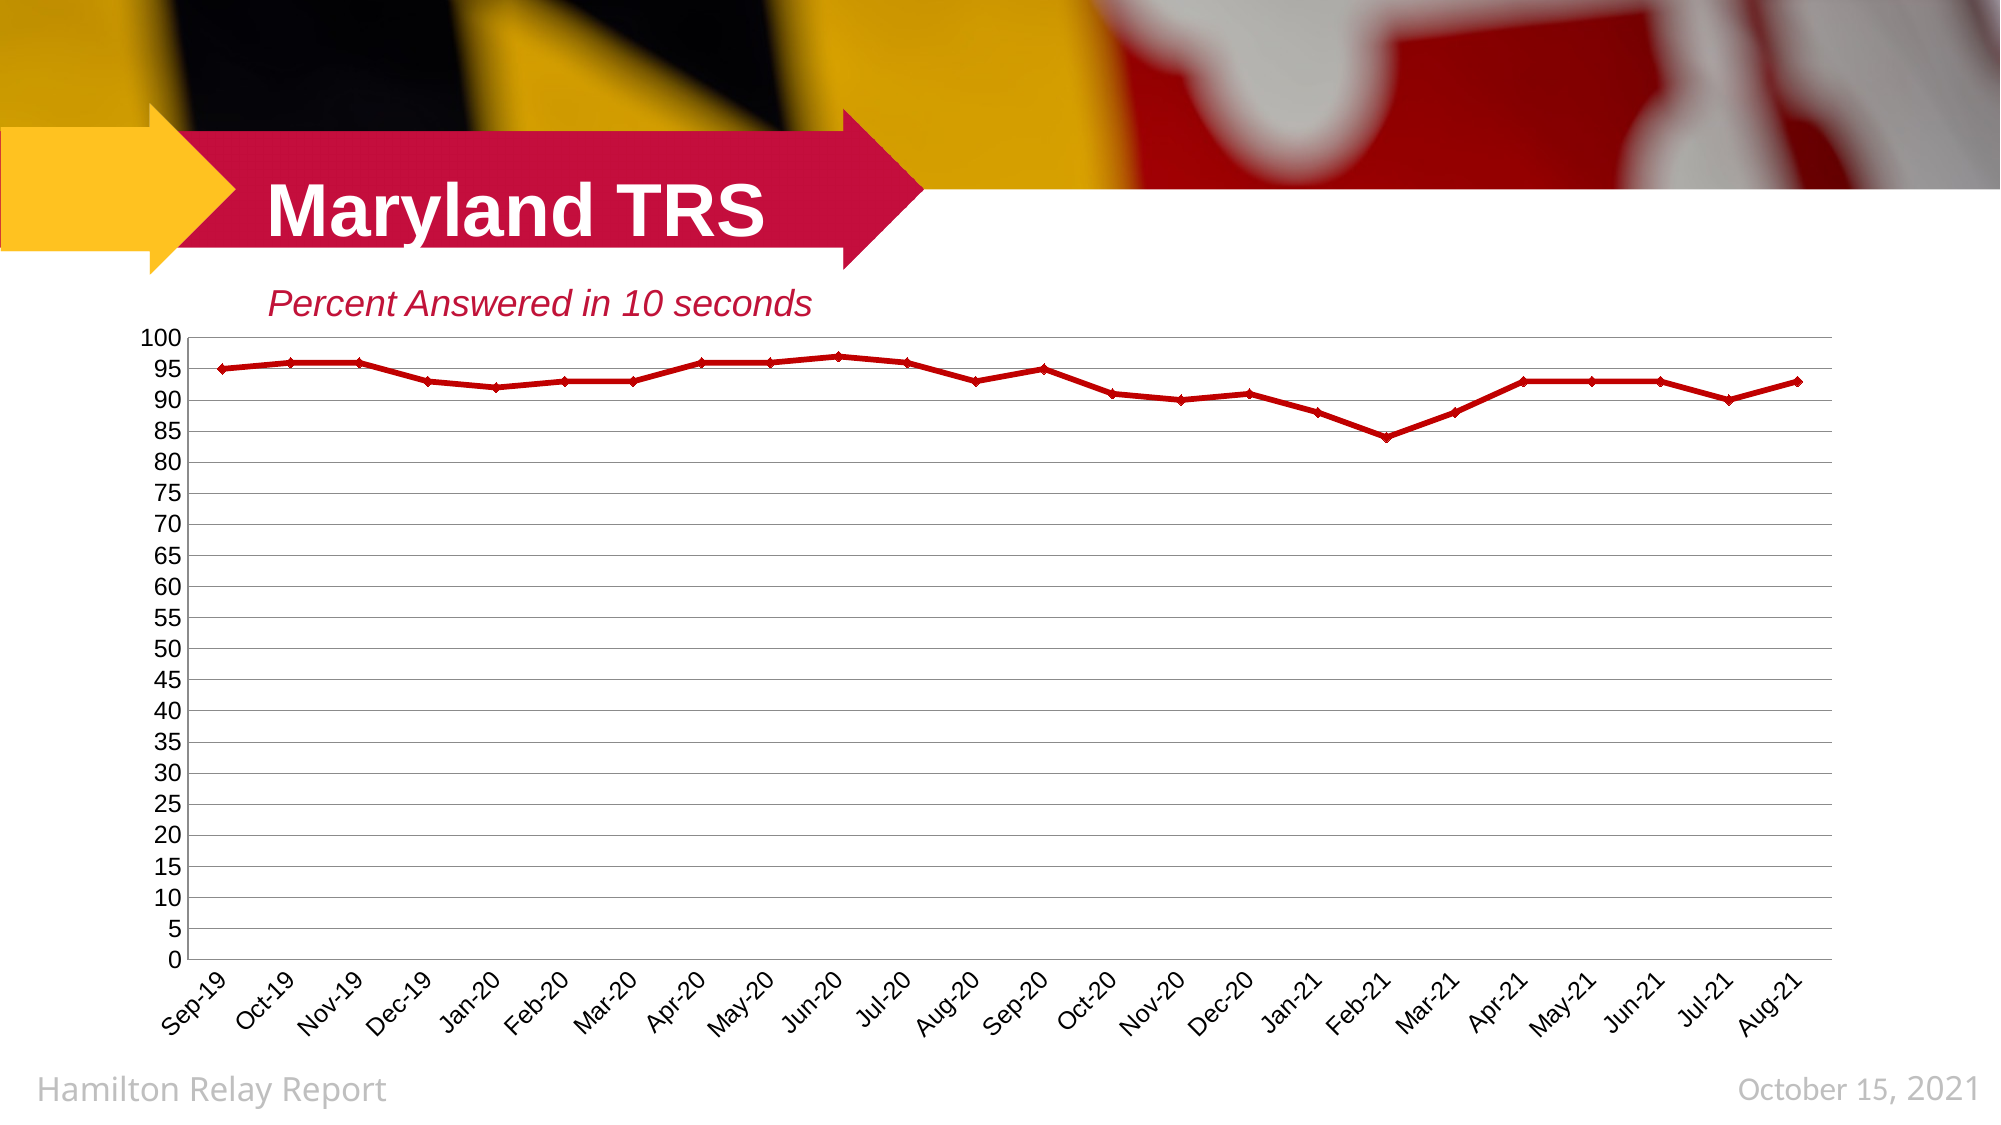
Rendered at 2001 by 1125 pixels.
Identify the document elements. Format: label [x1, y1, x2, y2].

chart [122, 318, 1863, 1061]
picture [0, 0, 2000, 1125]
